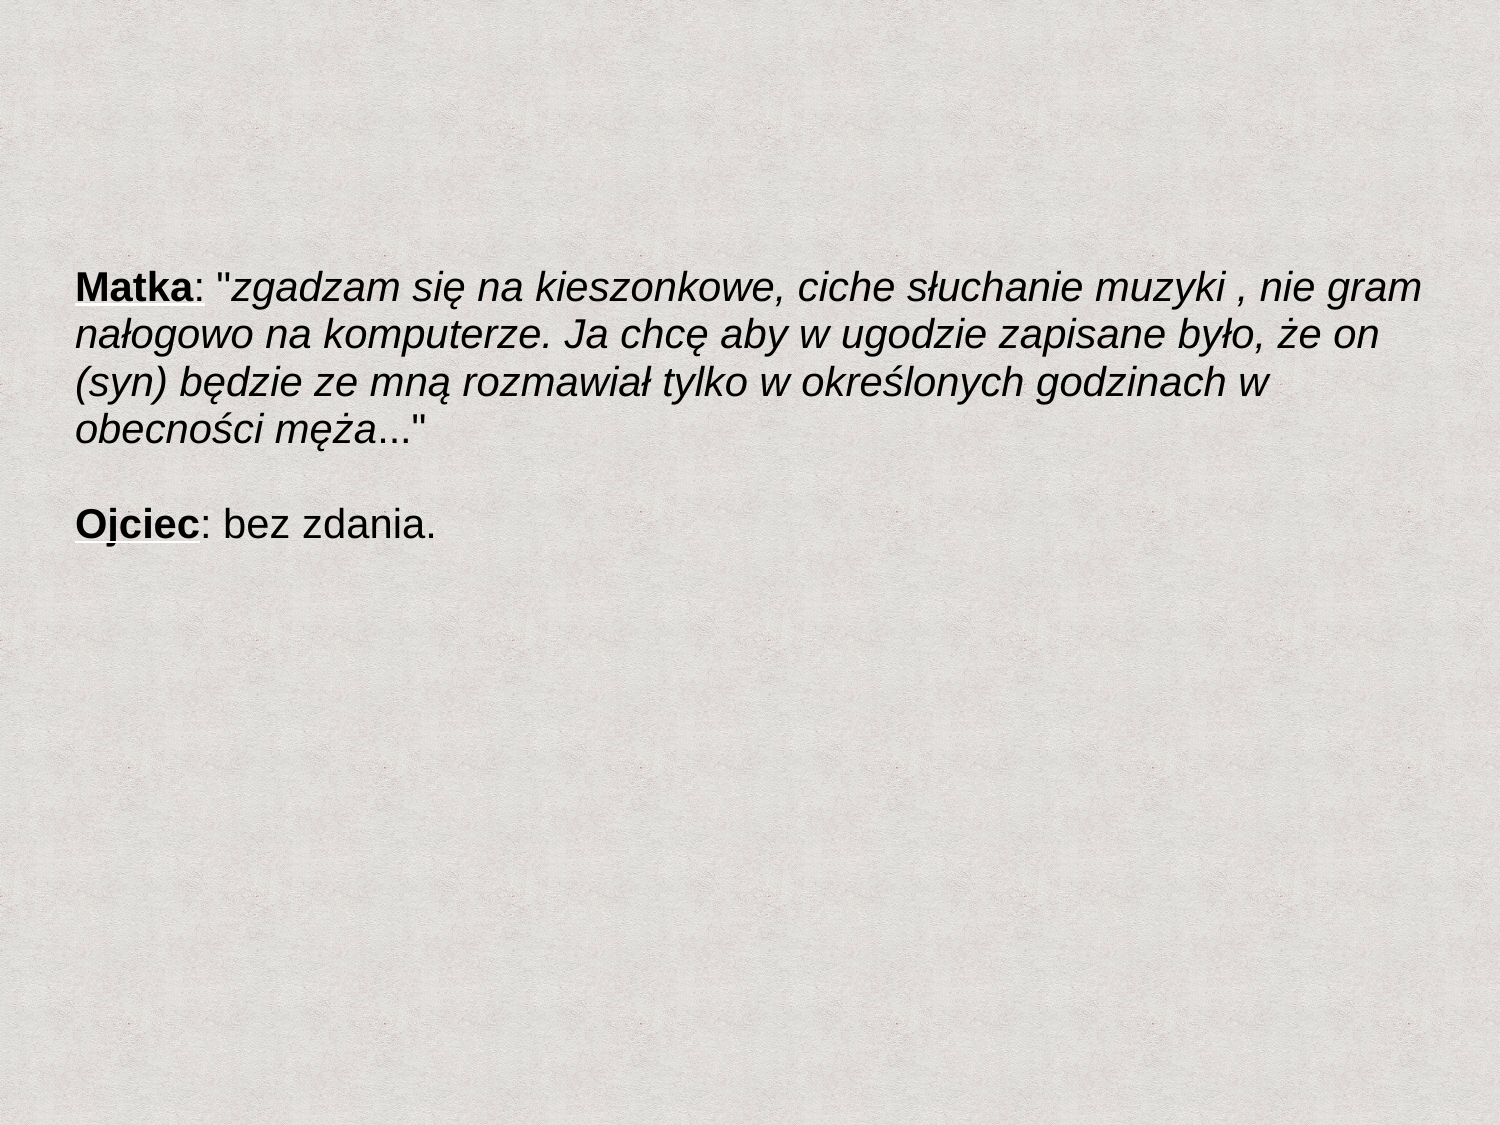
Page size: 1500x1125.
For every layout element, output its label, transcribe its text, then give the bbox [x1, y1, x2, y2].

text_box Matka: "zgadzam się na kieszonkowe, ciche słuchanie muzyki , nie gram nałogowo na komputerze. Ja chcę aby w ugodzie zapisane było, że on (syn) będzie ze mną rozmawiał tylko w określonych godzinach w obecności męża..." Ojciec: bez zdania. [75, 263, 1425, 916]
text_box [75, 44, 1425, 233]
picture [0, 0, 1500, 1125]
